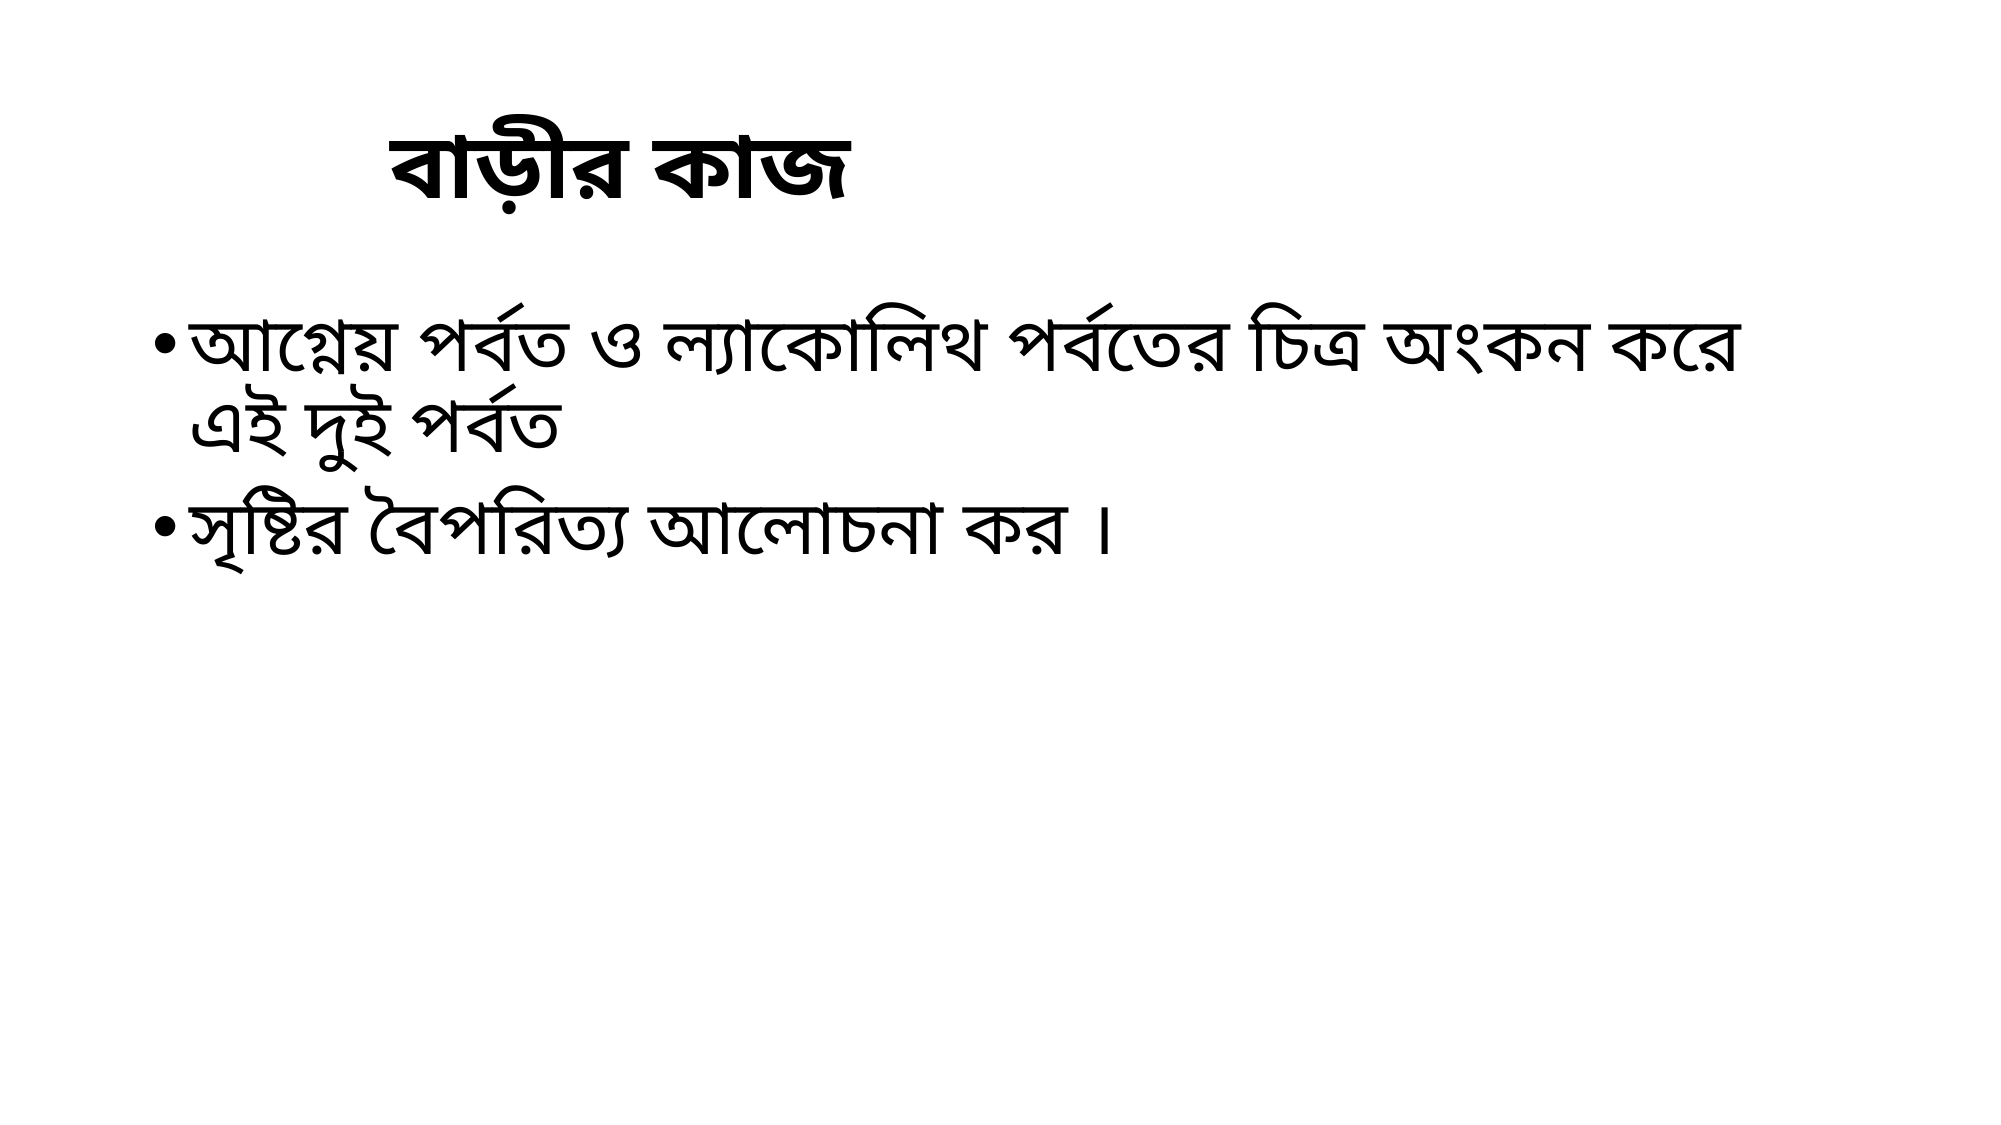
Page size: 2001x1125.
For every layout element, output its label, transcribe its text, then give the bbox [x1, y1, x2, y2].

list আগ্নেয় পর্বত ও ল্যাকোলিথ পর্বতের চিত্র অংকন করে এই দুই পর্বত সৃষ্টির বৈপরিত্য আলোচনা কর । [137, 299, 1863, 1014]
title বাড়ীর কাজ [137, 59, 1863, 278]
